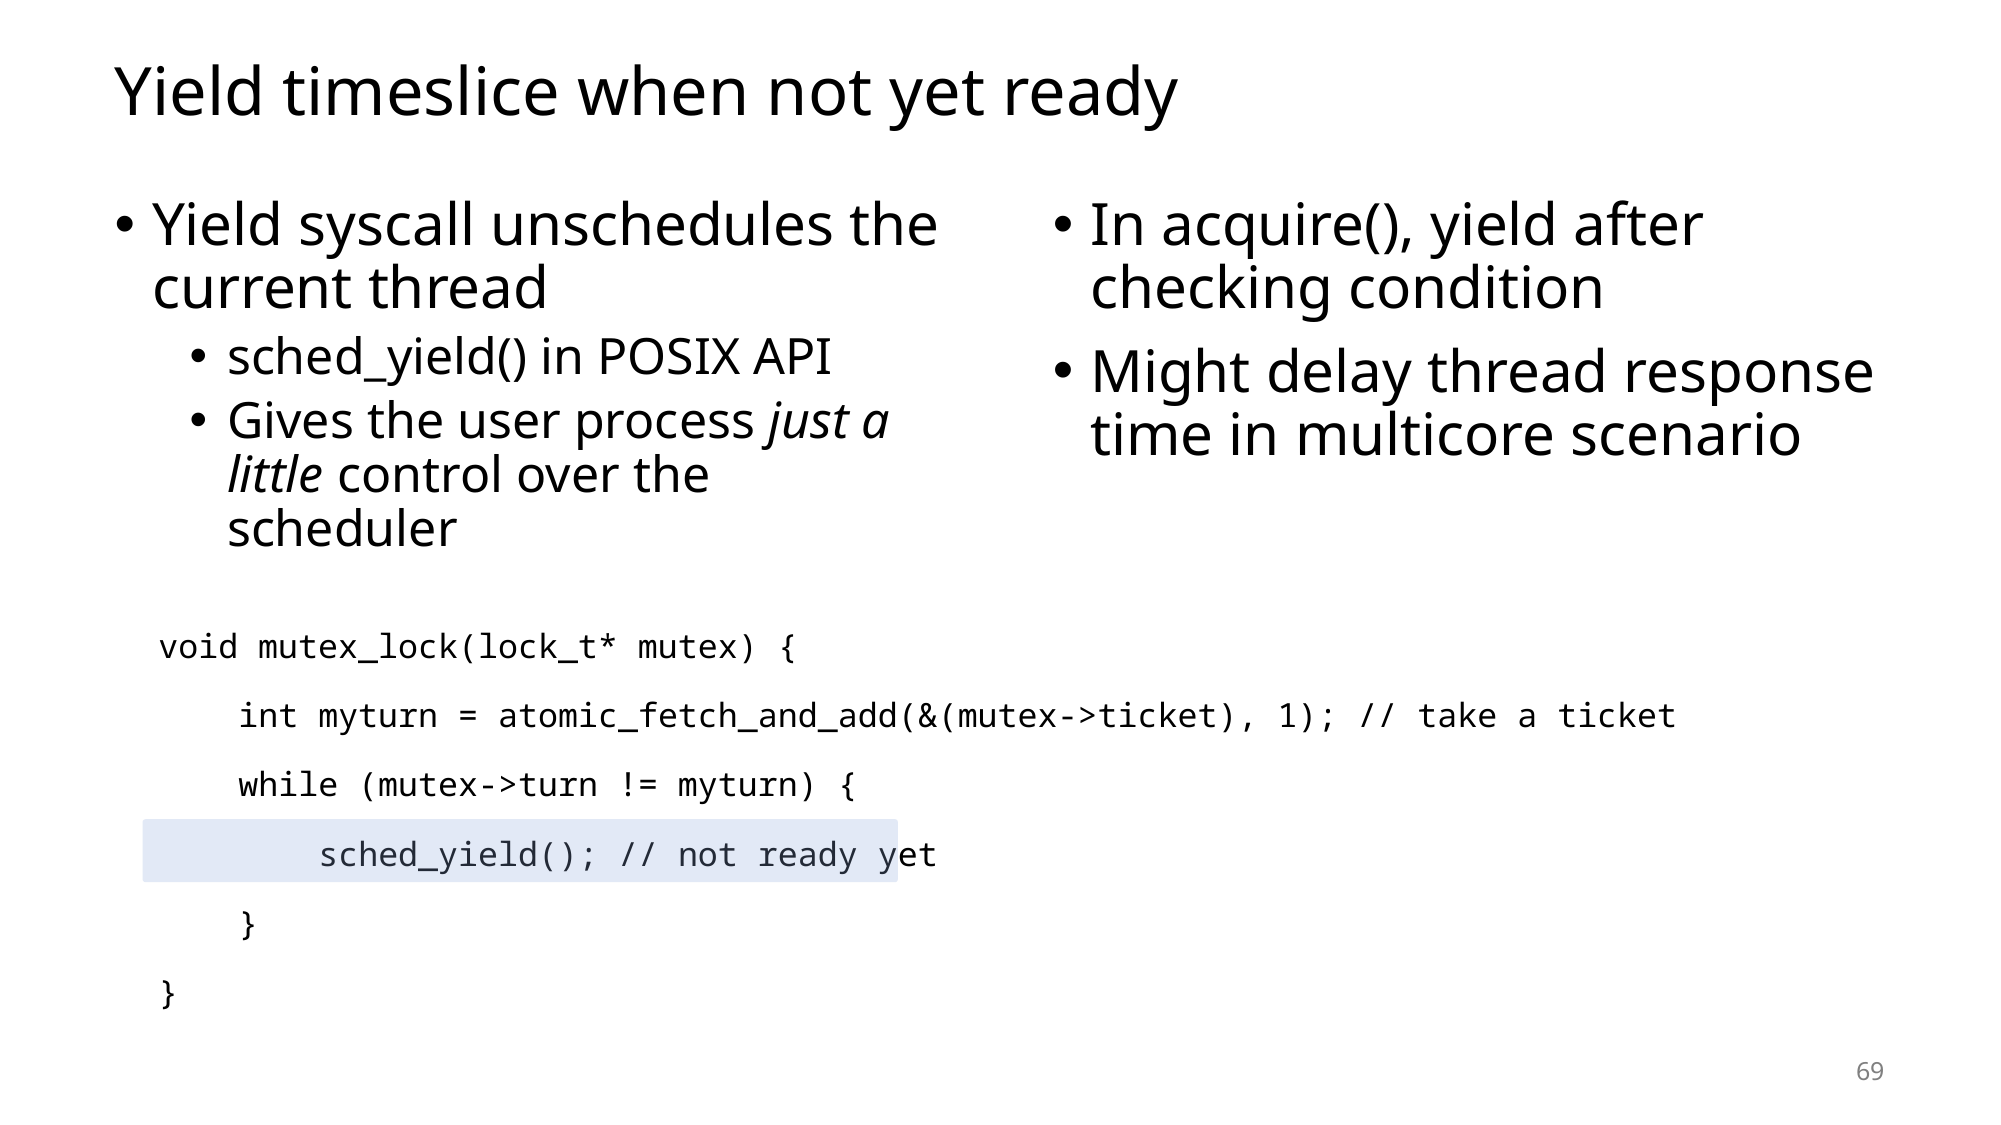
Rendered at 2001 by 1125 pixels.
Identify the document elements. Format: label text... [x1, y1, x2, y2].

text_box [141, 818, 899, 884]
text_box void mutex_lock(lock_t* mutex) { int myturn = atomic_fetch_and_add(&(mutex->ticket), 1); // take a ticket while (mutex->turn != myturn) { sched_yield(); // not ready yet } } [143, 617, 1900, 1017]
slide_number 69 [1749, 1042, 1900, 1103]
title Yield timeslice when not yet ready [99, 37, 1900, 150]
list In acquire(), yield after checking condition Might delay thread response time in multicore scenario [1037, 187, 1901, 1013]
list Yield syscall unschedules the current thread sched_yield() in POSIX API Gives the user process just a little control over the scheduler [99, 187, 963, 1013]
